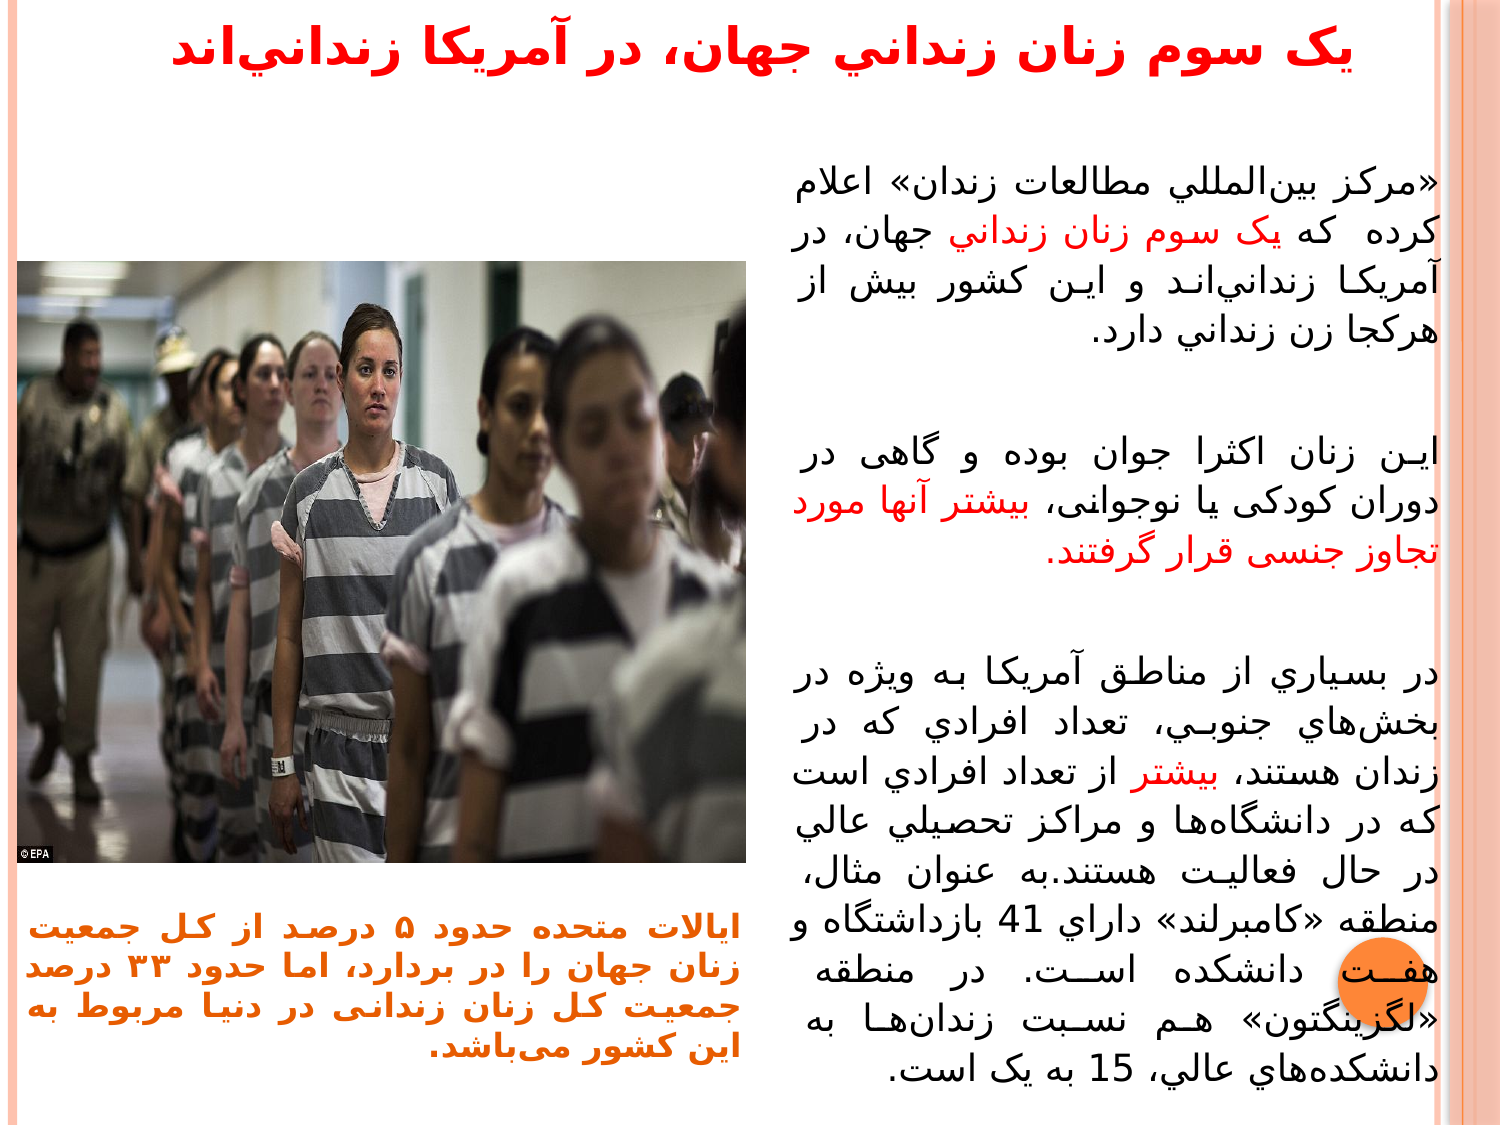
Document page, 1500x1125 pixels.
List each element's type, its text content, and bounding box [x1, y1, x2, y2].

picture [16, 260, 747, 864]
text_box یک سوم زنان زنداني جهان، در آمريکا زنداني‌اند [65, 6, 1426, 90]
list «مرکز بين‌المللي مطالعات زندان» اعلام کرده که يک سوم زنان زنداني جهان، در آمريکا زنداني‌اند و اين کشور بيش از هرکجا زن زنداني دارد. این زنان اکثرا جوان بوده و گاهی در دوران کودکی یا نوجوانی، بیشتر آنها مورد تجاوز جنسی قرار گرفتند. در بسياري از مناطق آمريکا به ويژه در بخش‌هاي جنوبي، تعداد افرادي که در زندان هستند، بيشتر از تعداد افرادي است که در دانشگاه‌ها و مراکز تحصيلي عالي در حال فعاليت هستند.به عنوان مثال، منطقه «کامبرلند» داراي 41 بازداشتگاه و هفت دانشکده است. در منطقه «لگزينگتون» هم نسبت زندان‌ها به دانشکده‌هاي عالي، 15 به يک است. [775, 144, 1455, 1105]
text_box ایالات متحده حدود ۵ درصد از کل جمعیت زنان جهان را در بردارد، اما حدود ۳۳ درصد جمعیت کل زنان زندانی در دنیا مربوط به این کشور می‌باشد. [6, 897, 757, 1072]
